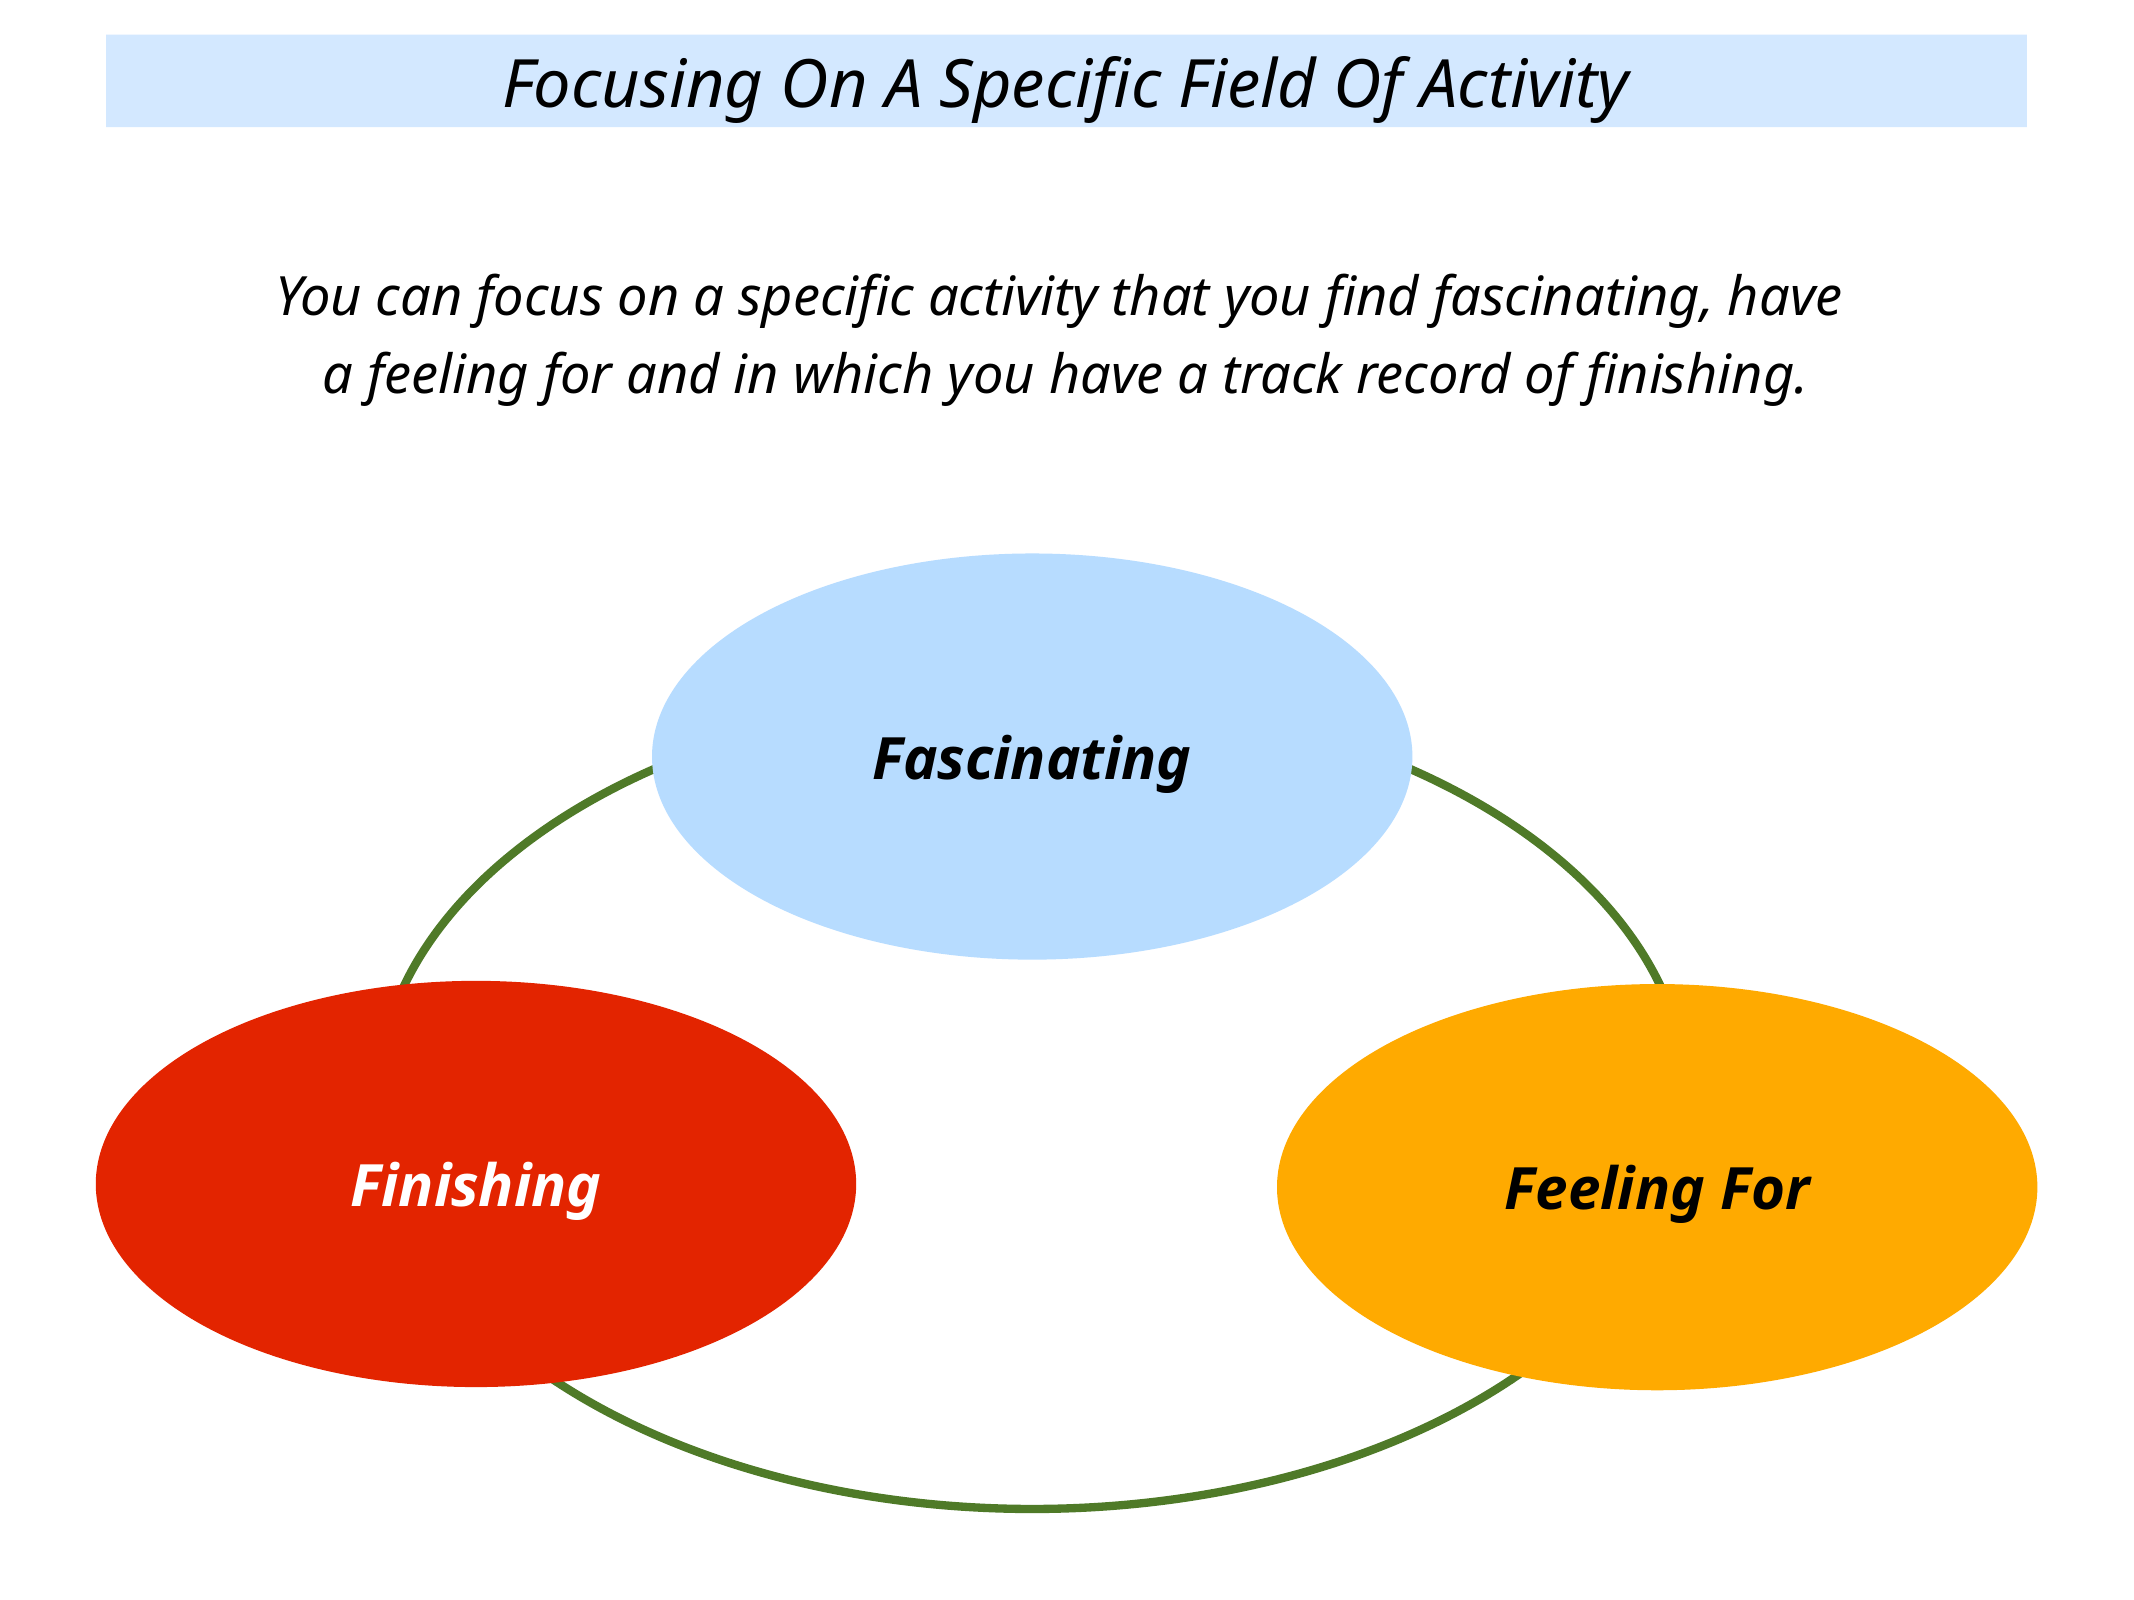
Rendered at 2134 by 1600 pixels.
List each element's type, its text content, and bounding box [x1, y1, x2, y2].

text_box [1277, 984, 2038, 1391]
text_box [404, 769, 1660, 1509]
text_box Finishing [117, 1142, 835, 1225]
text_box You can focus on a specific activity that you find fascinating, have a feeling for and in which you have a track record of finishing. [16, 242, 2117, 411]
text_box Focusing On A Specific Field Of Activity [106, 34, 2027, 128]
text_box Feeling For [1294, 1145, 2021, 1228]
text_box [652, 553, 1413, 960]
text_box Fascinating [673, 714, 1391, 798]
text_box [95, 980, 857, 1388]
